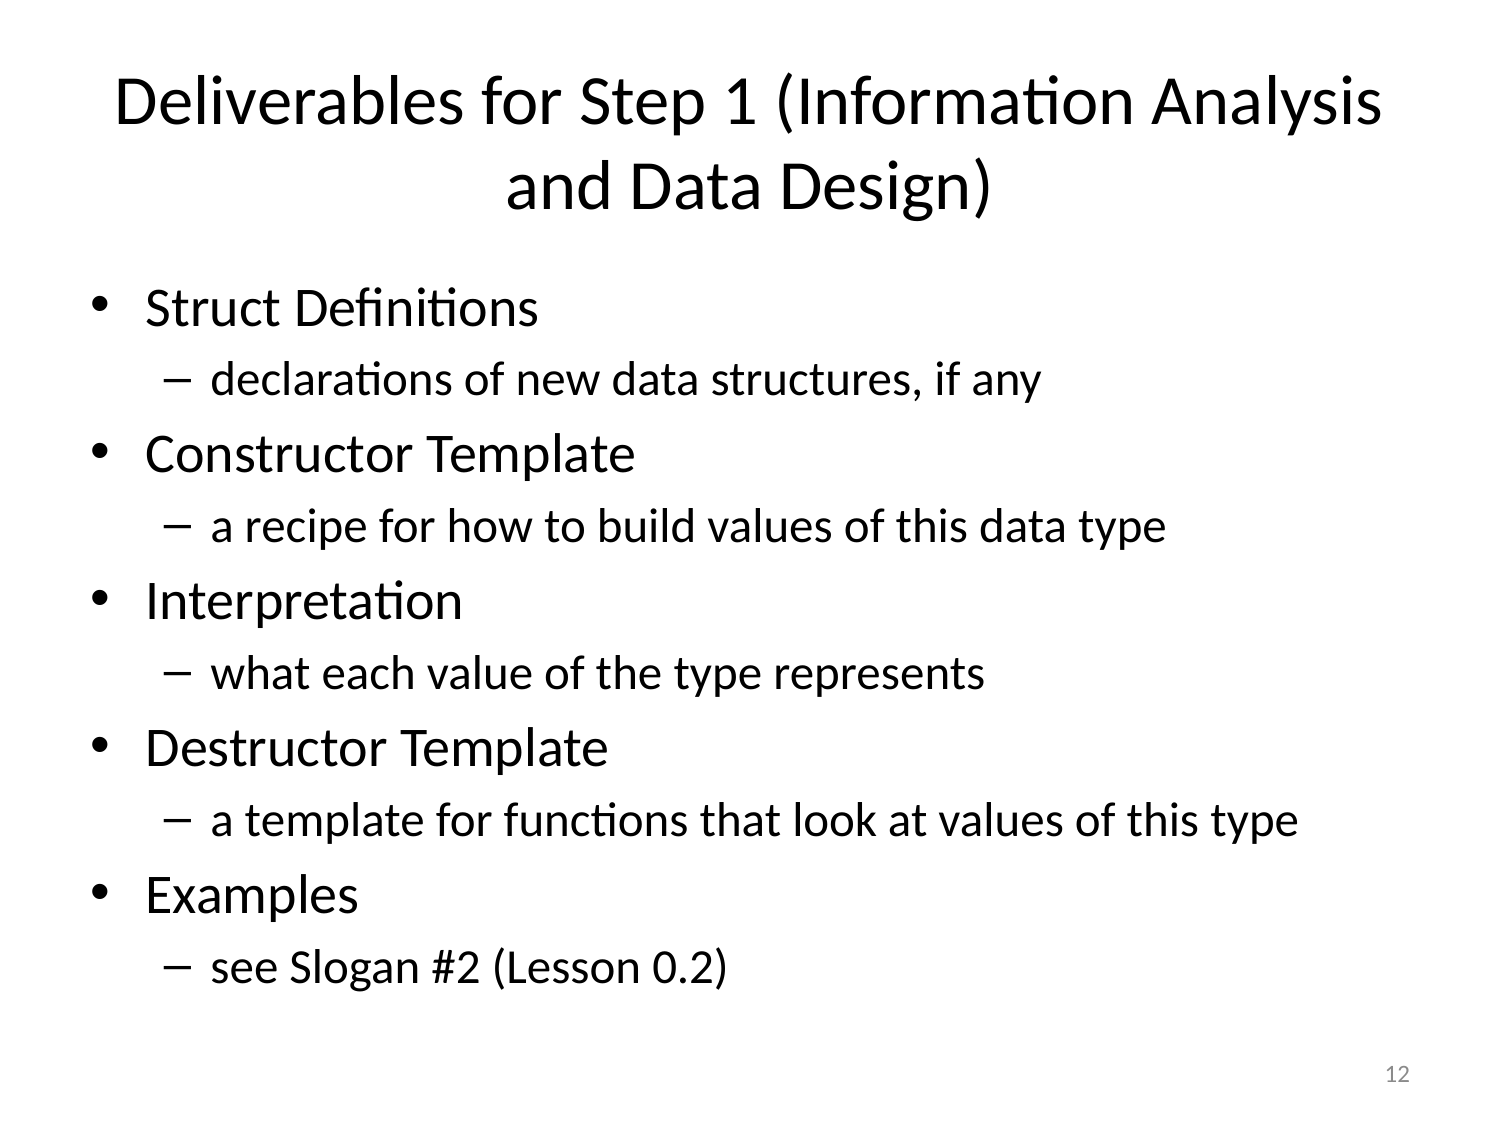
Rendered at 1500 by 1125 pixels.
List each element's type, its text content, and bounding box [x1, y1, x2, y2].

title Deliverables for Step 1 (Information Analysis and Data Design) [75, 45, 1425, 233]
list Struct Definitions declarations of new data structures, if any Constructor Template a recipe for how to build values of this data type Interpretation what each value of the type represents Destructor Template a template for functions that look at values of this type Examples see Slogan #2 (Lesson 0.2) [75, 262, 1425, 1005]
slide_number 12 [1074, 1042, 1425, 1103]
